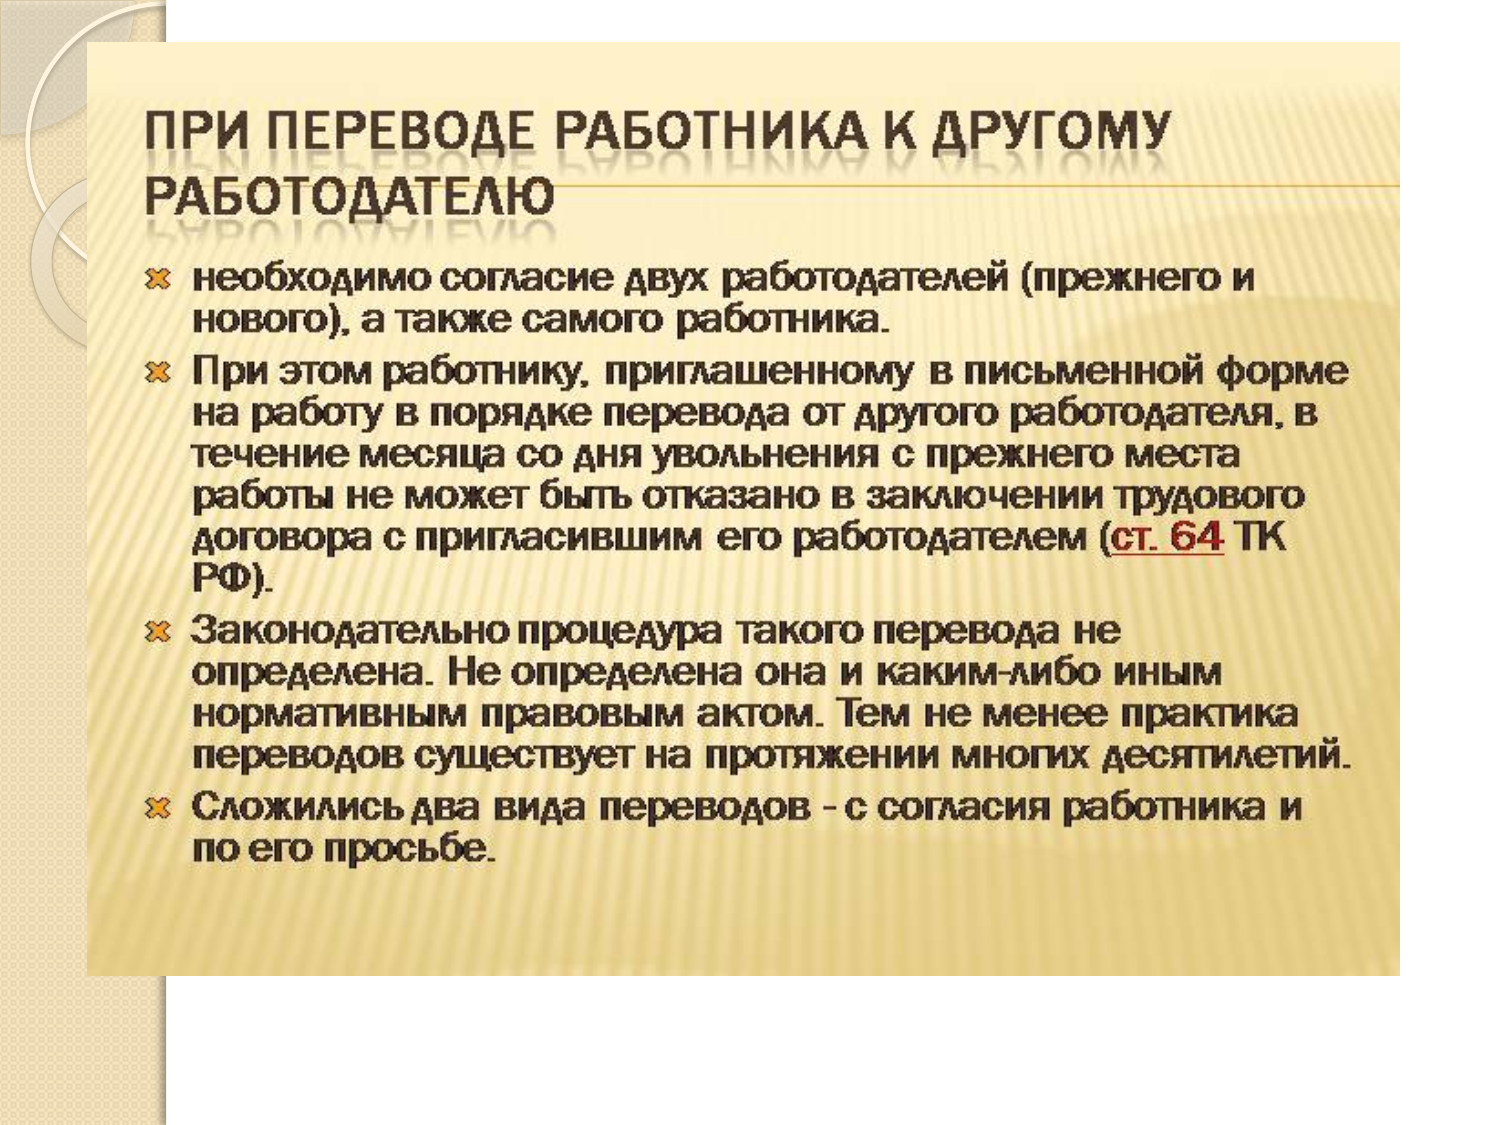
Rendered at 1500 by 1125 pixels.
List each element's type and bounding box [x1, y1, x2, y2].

picture [87, 42, 1400, 977]
